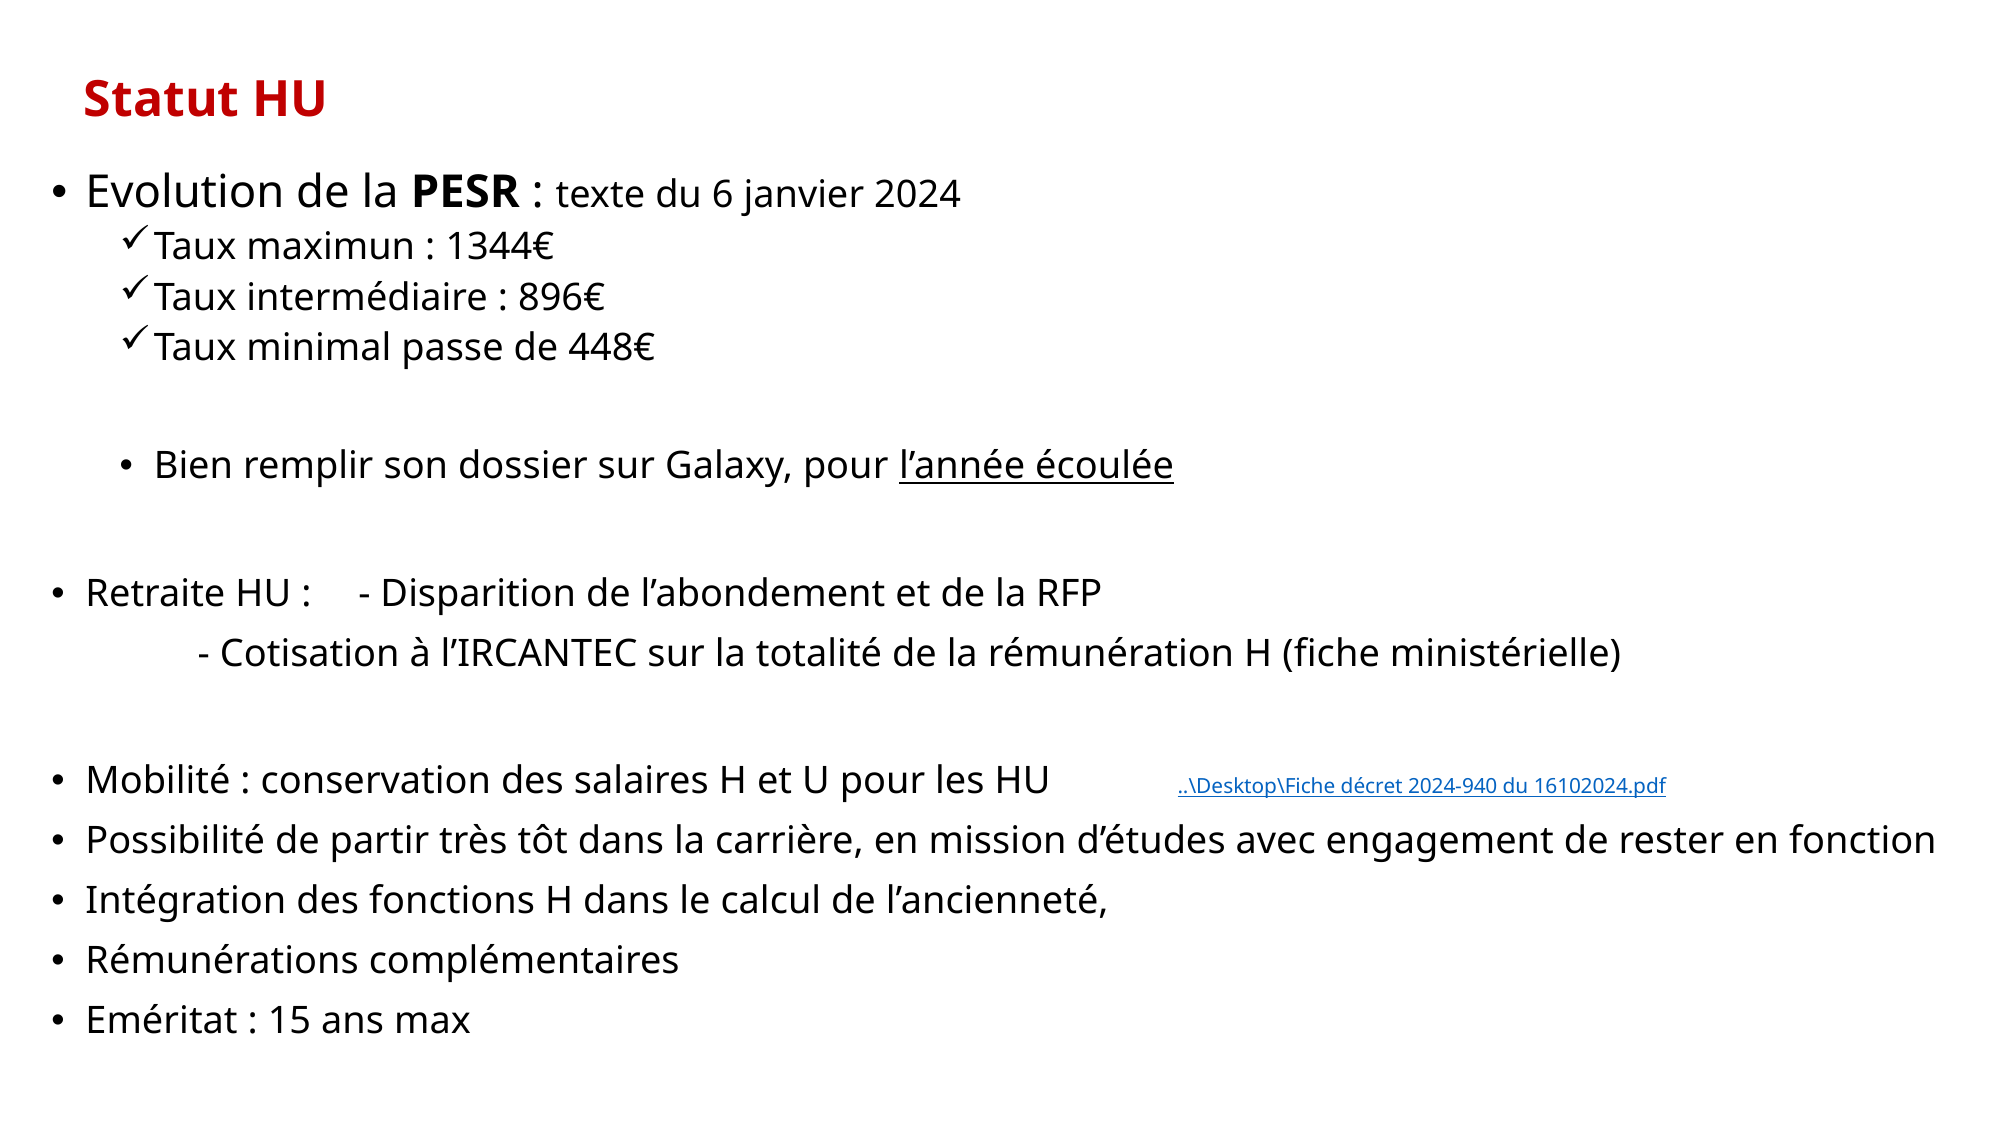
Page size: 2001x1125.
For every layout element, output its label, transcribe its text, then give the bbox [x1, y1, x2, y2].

title Statut HU [68, 58, 1794, 143]
list Evolution de la PESR : texte du 6 janvier 2024 Taux maximun : 1344€ Taux intermédiaire : 896€ Taux minimal passe de 448€ Bien remplir son dossier sur Galaxy, pour l’année écoulée Retraite HU : - Disparition de l’abondement et de la RFP - Cotisation à l’IRCANTEC sur la totalité de la rémunération H (fiche ministérielle) Mobilité : conservation des salaires H et U pour les HU ..\Desktop\Fiche décret 2024-940 du 16102024.pdf Possibilité de partir très tôt dans la carrière, en mission d’études avec engagement de rester en fonction Intégration des fonctions H dans le calcul de l’ancienneté, Rémunérations complémentaires Eméritat : 15 ans max [36, 161, 1965, 1067]
